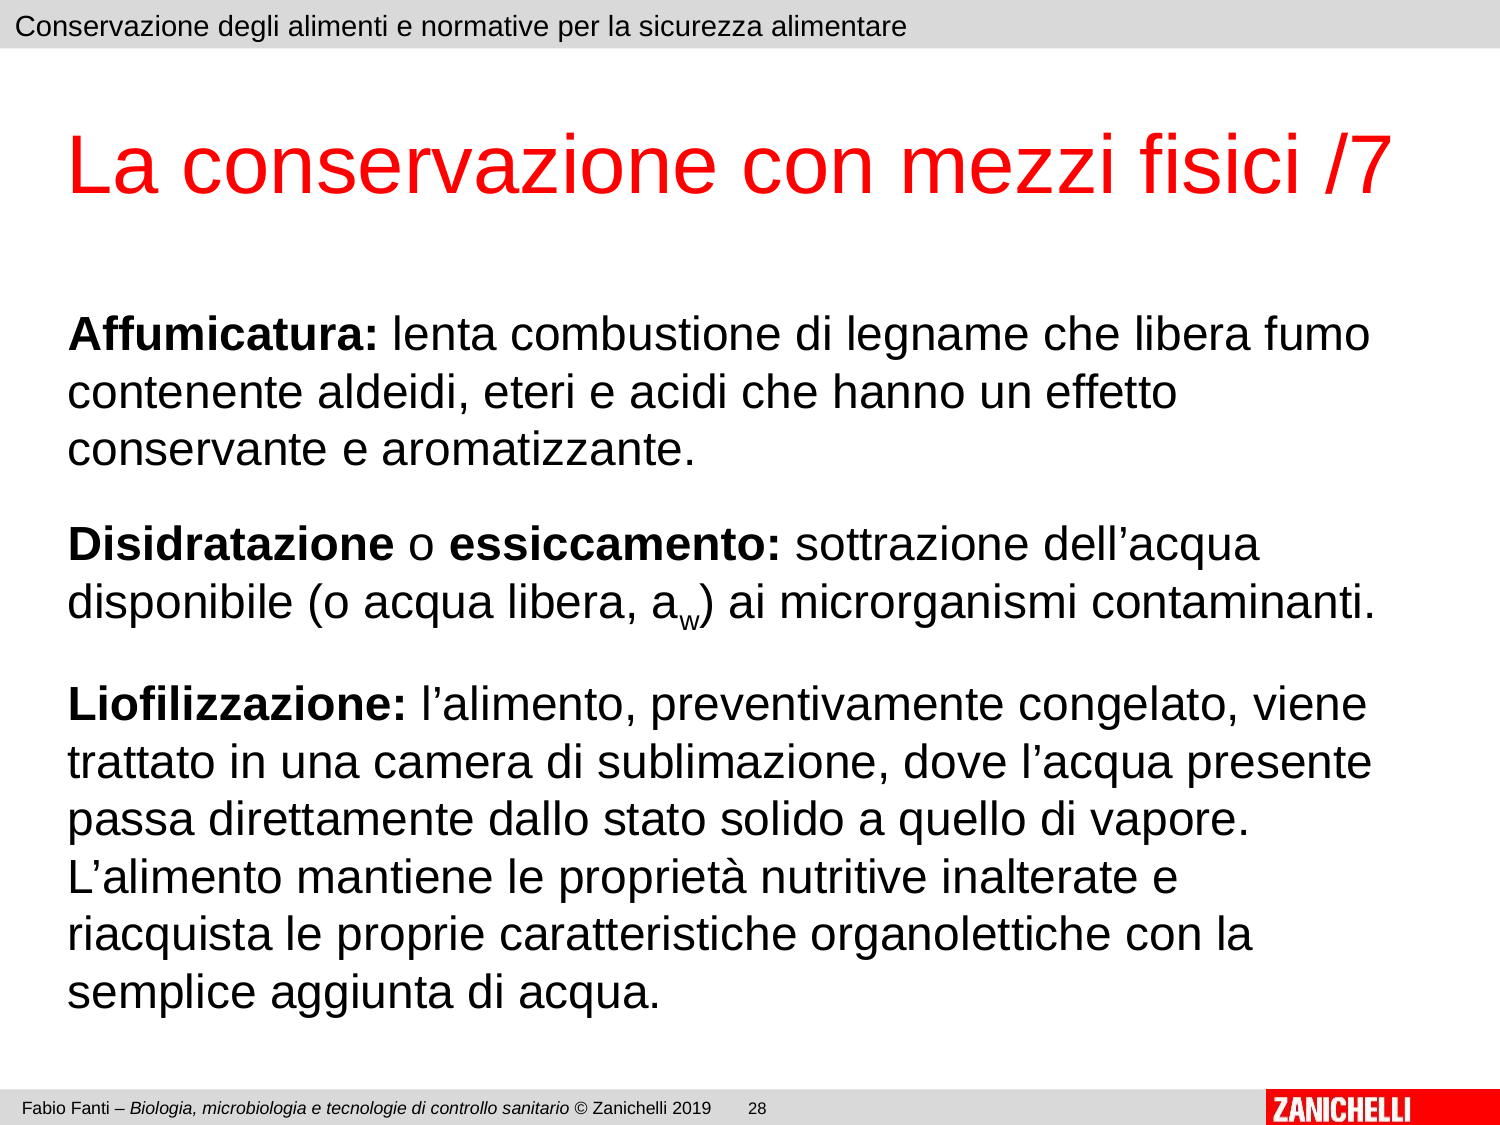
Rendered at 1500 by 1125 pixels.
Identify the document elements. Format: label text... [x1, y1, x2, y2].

text_box La conservazione con mezzi fisici /7 [52, 103, 1447, 257]
text_box Conservazione degli alimenti e normative per la sicurezza alimentare [0, 0, 1500, 49]
text_box Affumicatura: lenta combustione di legname che libera fumo contenente aldeidi, eteri e acidi che hanno un effetto conservante e aromatizzante. Disidratazione o essiccamento: sottrazione dell’acqua disponibile (o acqua libera, aw) ai microrganismi contaminanti. Liofilizzazione: l’alimento, preventivamente congelato, viene trattato in una camera di sublimazione, dove l’acqua presente passa direttamente dallo stato solido a quello di vapore. L’alimento mantiene le proprietà nutritive inalterate e riacquista le proprie caratteristiche organolettiche con la semplice aggiunta di acqua. [52, 295, 1412, 1026]
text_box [0, 1089, 1500, 1125]
